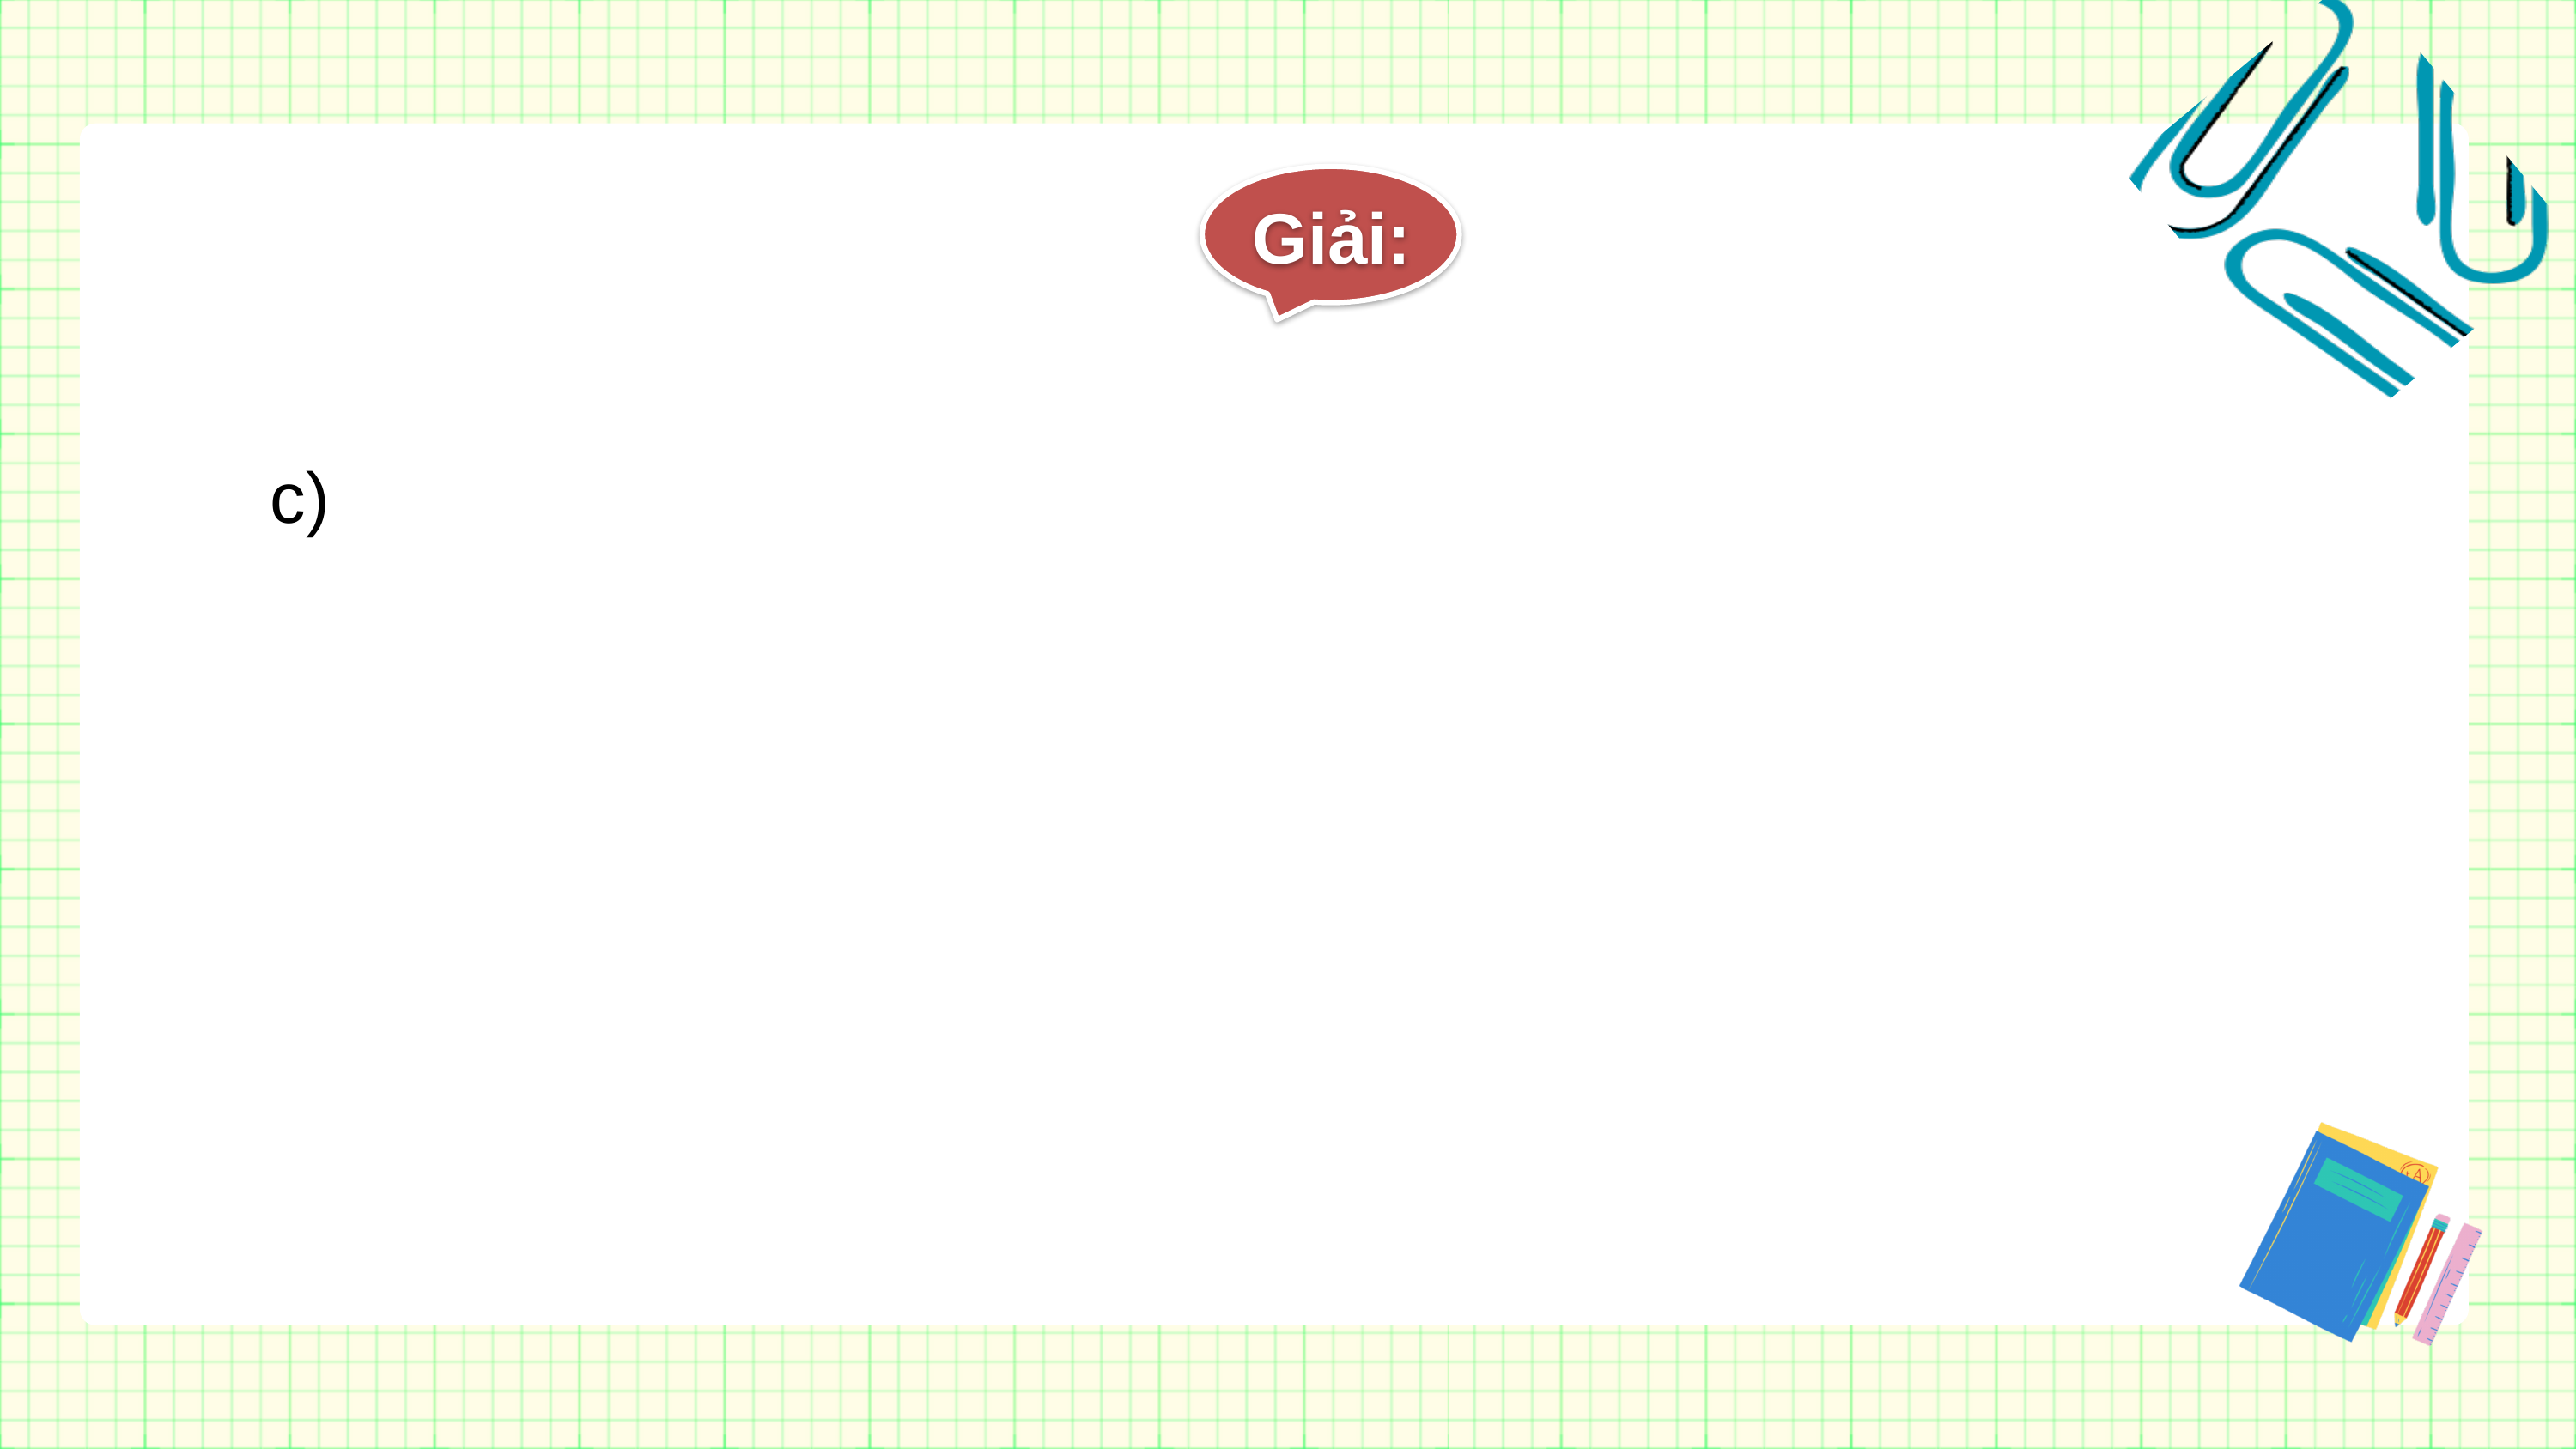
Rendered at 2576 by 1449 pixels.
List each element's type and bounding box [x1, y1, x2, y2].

text_box [1449, 0, 2321, 121]
text_box [0, 0, 1449, 1449]
text_box [1449, 245, 2576, 1449]
picture [2247, 1137, 2522, 1407]
text_box [1201, 166, 1460, 303]
text_box [79, 123, 2470, 1325]
text_box [2378, 0, 2576, 237]
text_box [2177, 0, 2576, 330]
